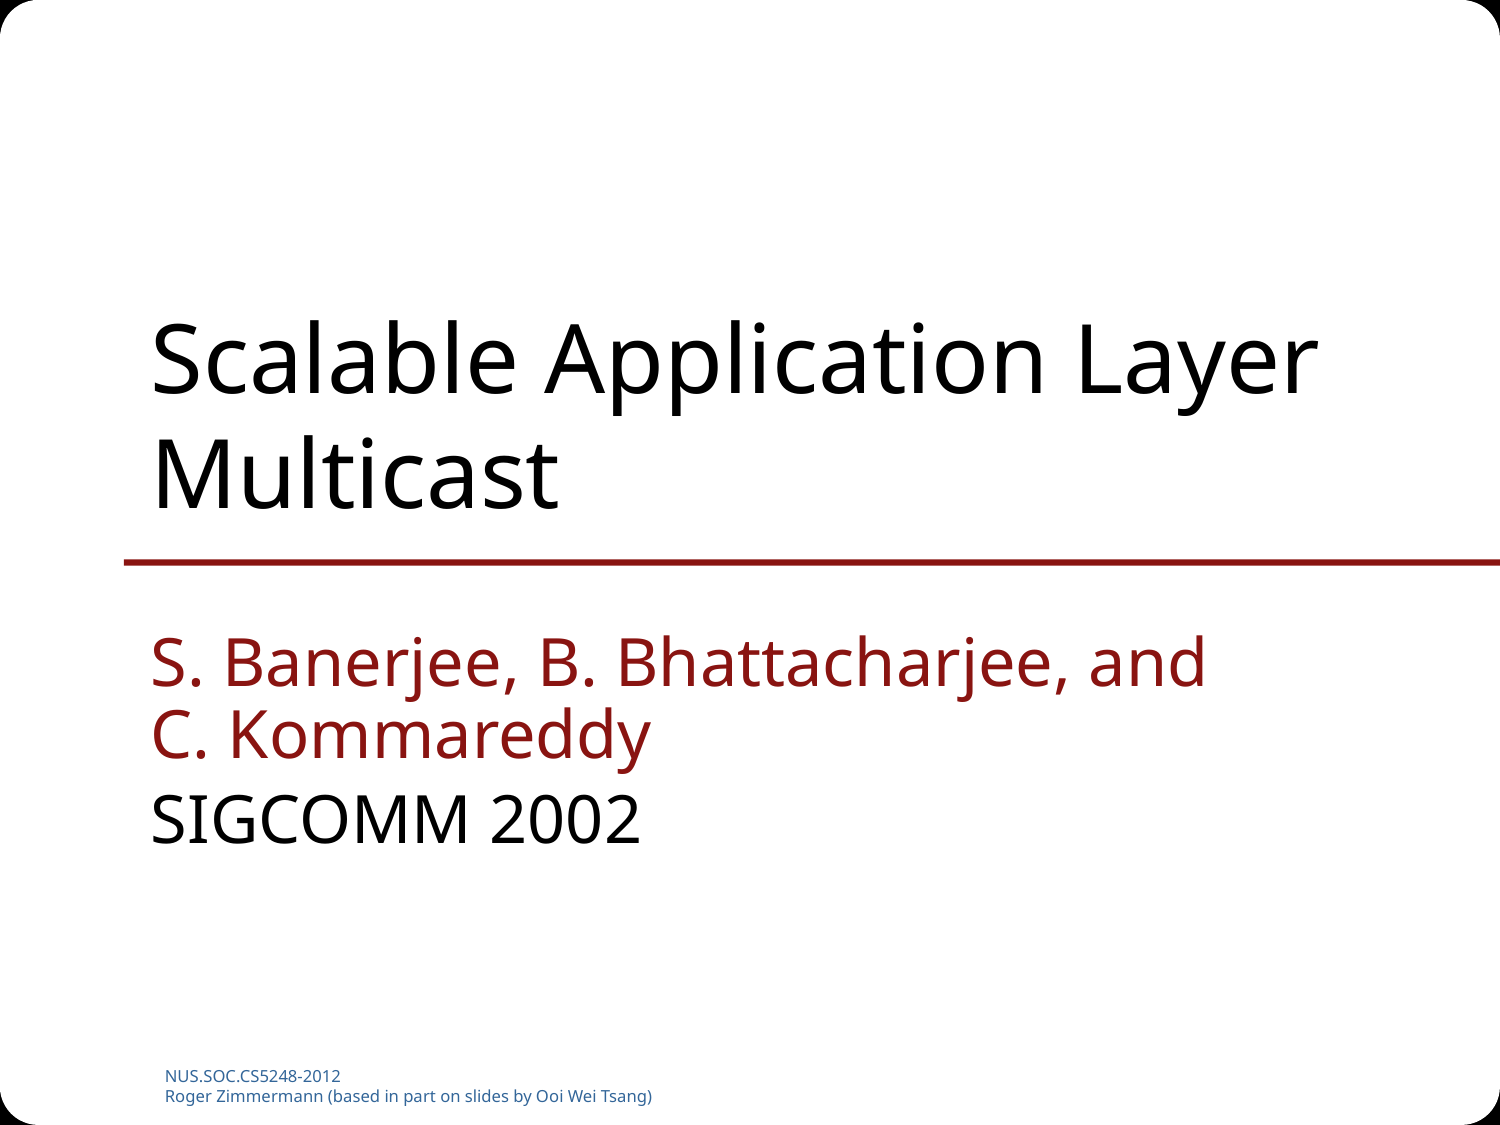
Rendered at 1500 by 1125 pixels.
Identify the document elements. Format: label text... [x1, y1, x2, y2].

title Scalable Application Layer Multicast [135, 172, 1426, 536]
subtitle S. Banerjee, B. Bhattacharjee, and C. Kommareddy SIGCOMM 2002 [135, 621, 1261, 885]
